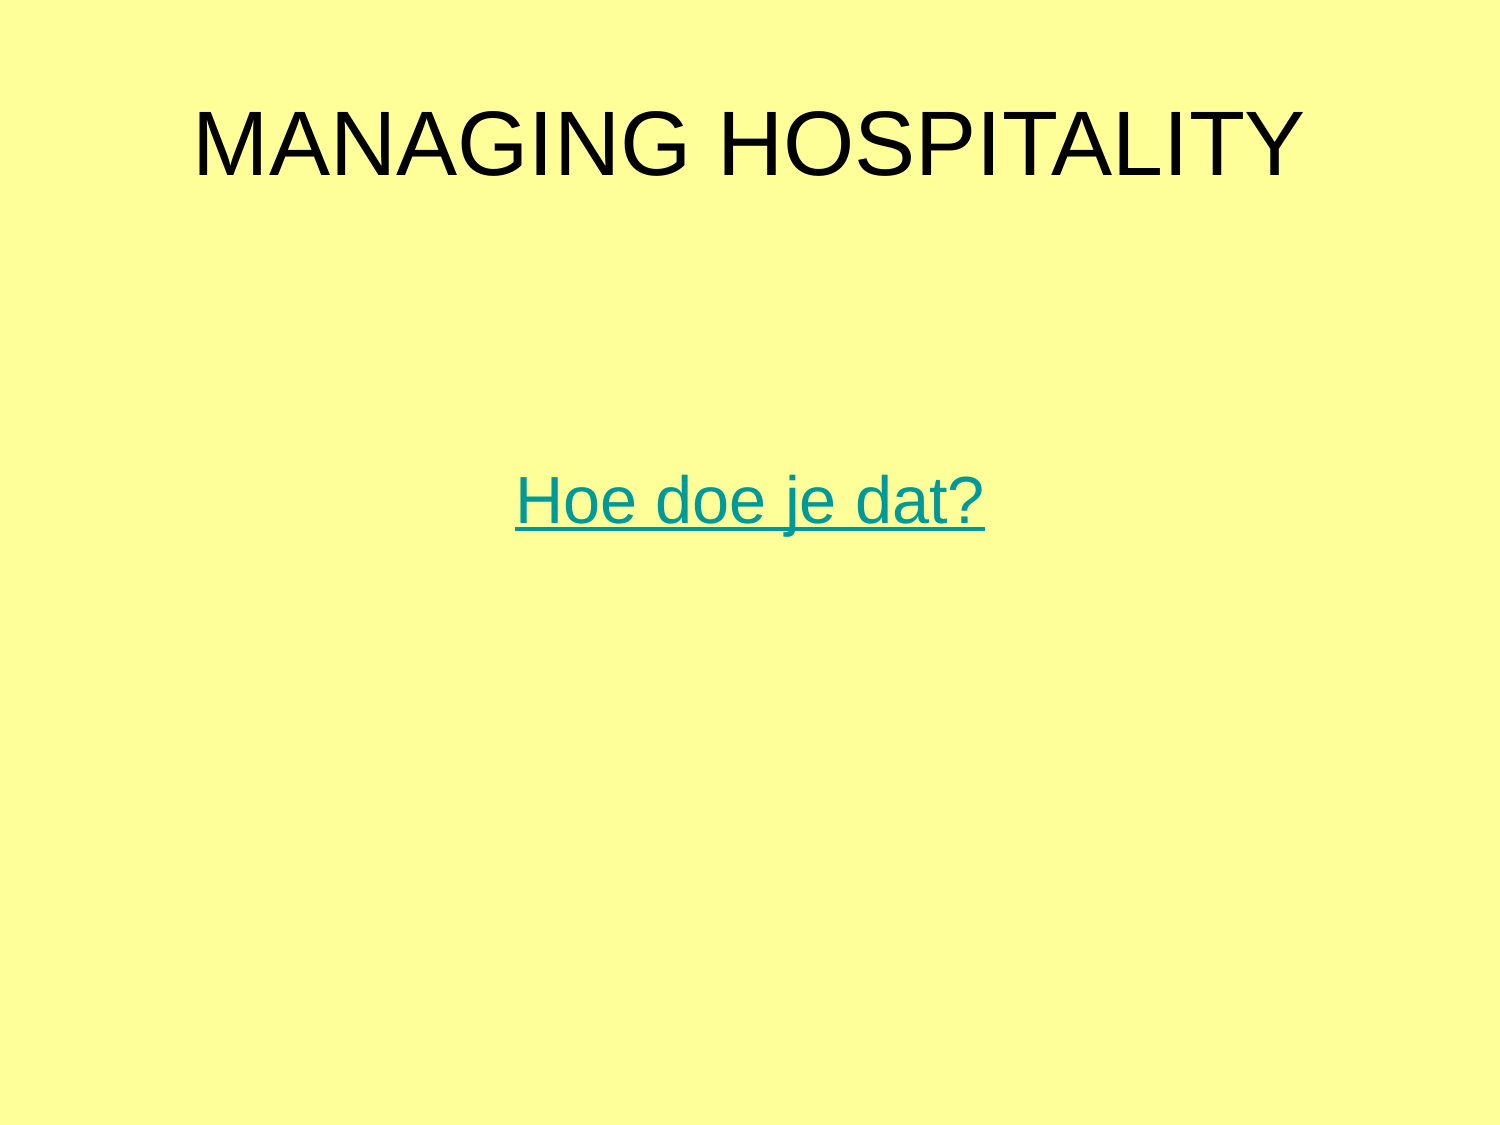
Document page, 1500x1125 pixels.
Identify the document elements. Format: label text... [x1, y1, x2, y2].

title MANAGING HOSPITALITY [75, 45, 1425, 233]
list Hoe doe je dat? [75, 262, 1425, 1005]
